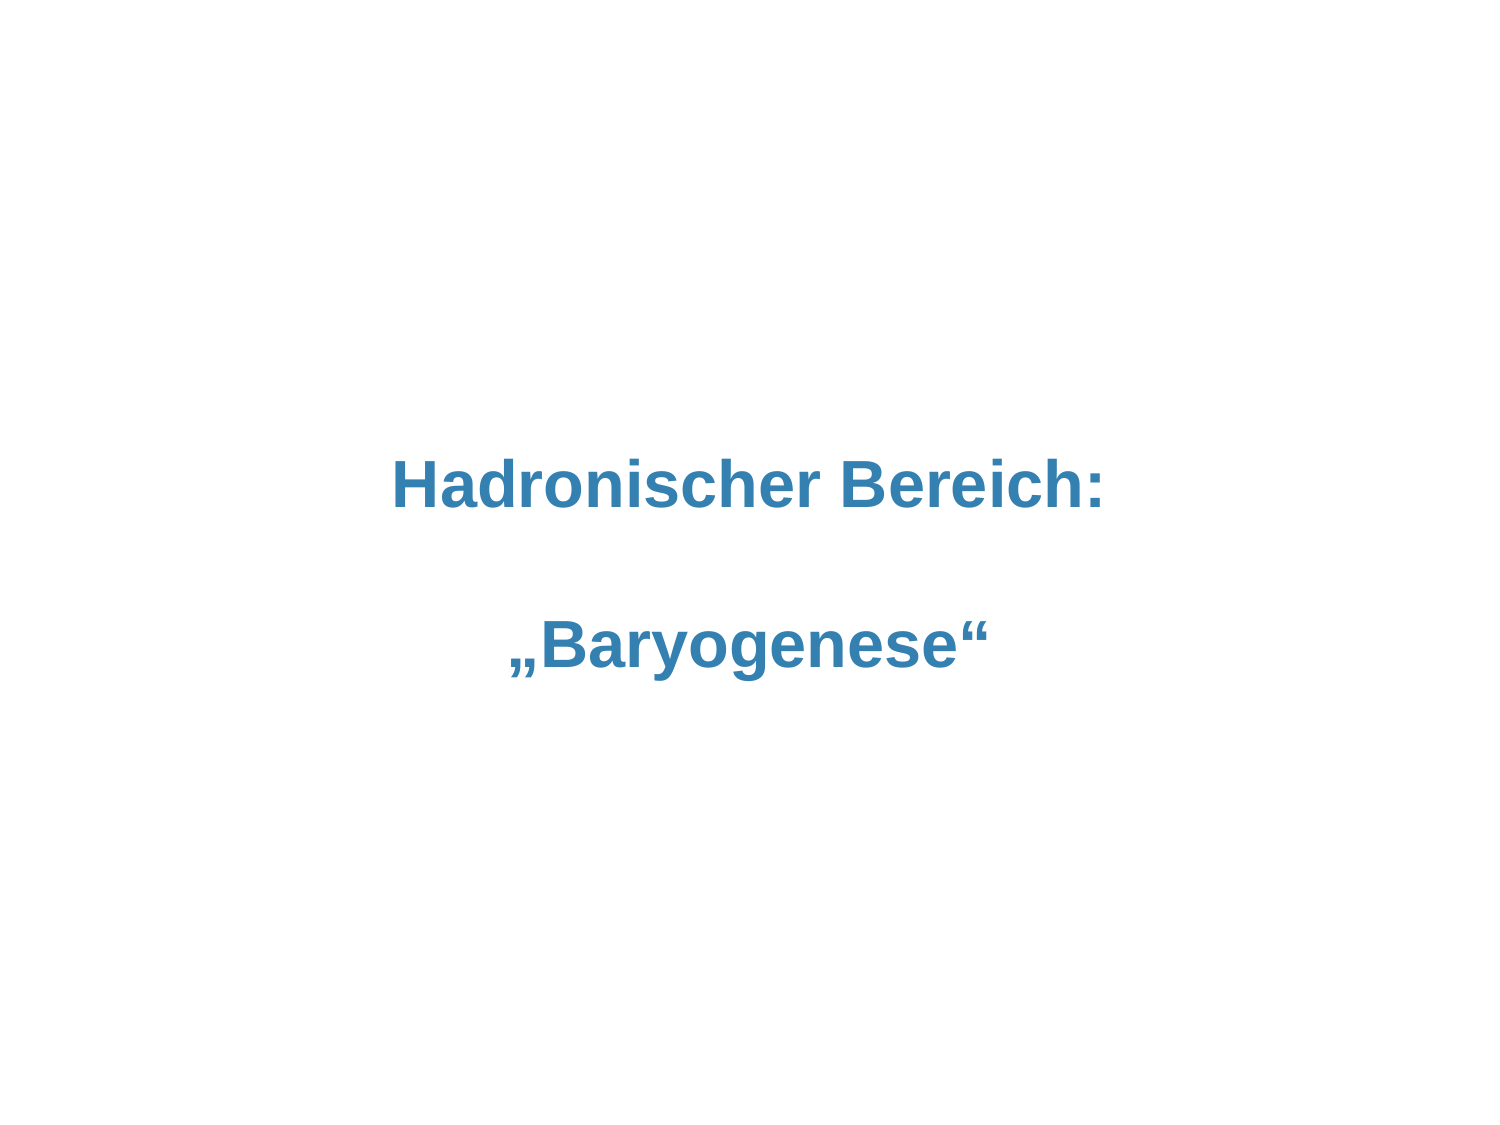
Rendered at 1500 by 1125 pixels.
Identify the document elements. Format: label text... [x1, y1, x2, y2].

text_box Hadronischer Bereich: „Baryogenese“ [377, 433, 1122, 688]
